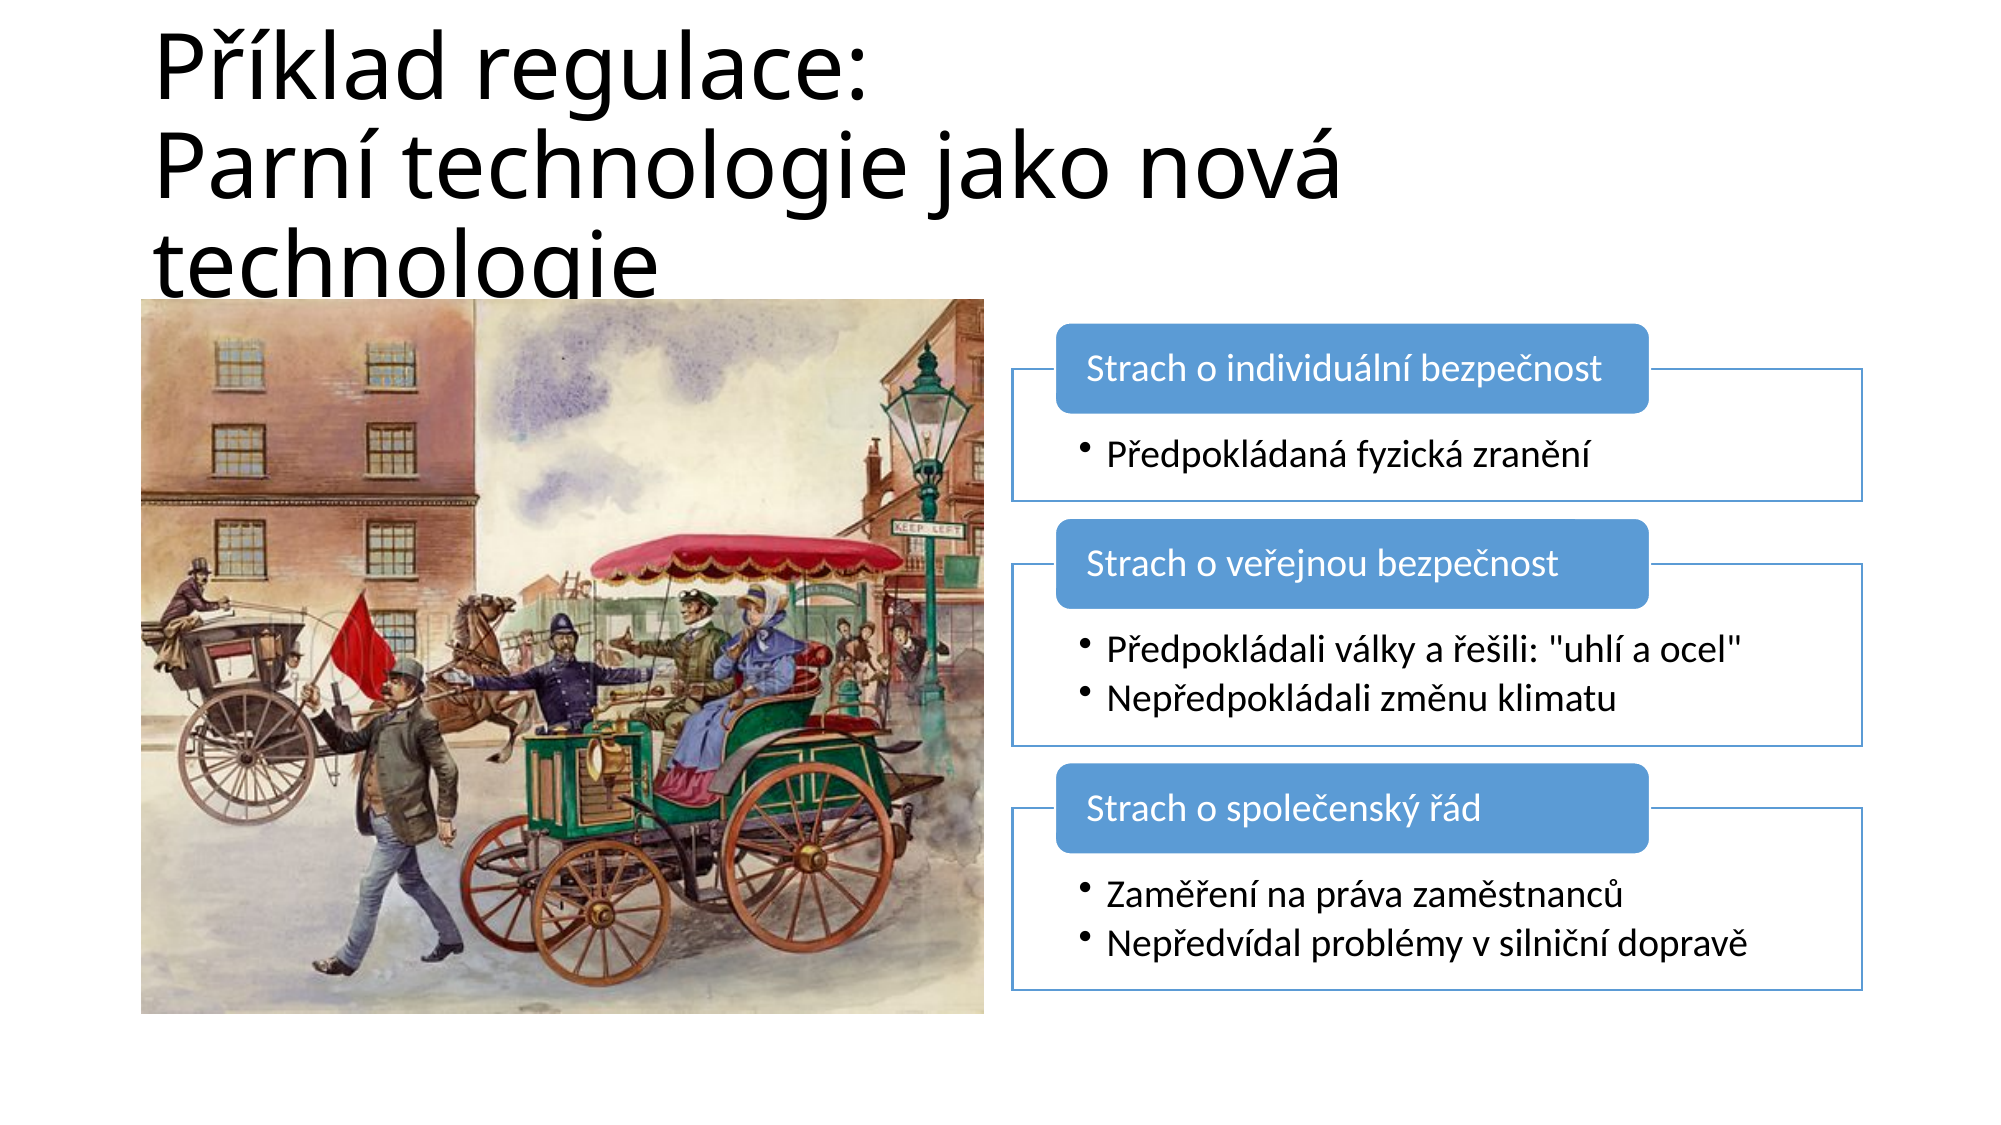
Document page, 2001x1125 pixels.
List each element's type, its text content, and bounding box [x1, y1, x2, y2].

title Příklad regulace: Parní technologie jako nová technologie [137, 59, 1863, 278]
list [1012, 299, 1863, 1014]
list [141, 299, 984, 1014]
